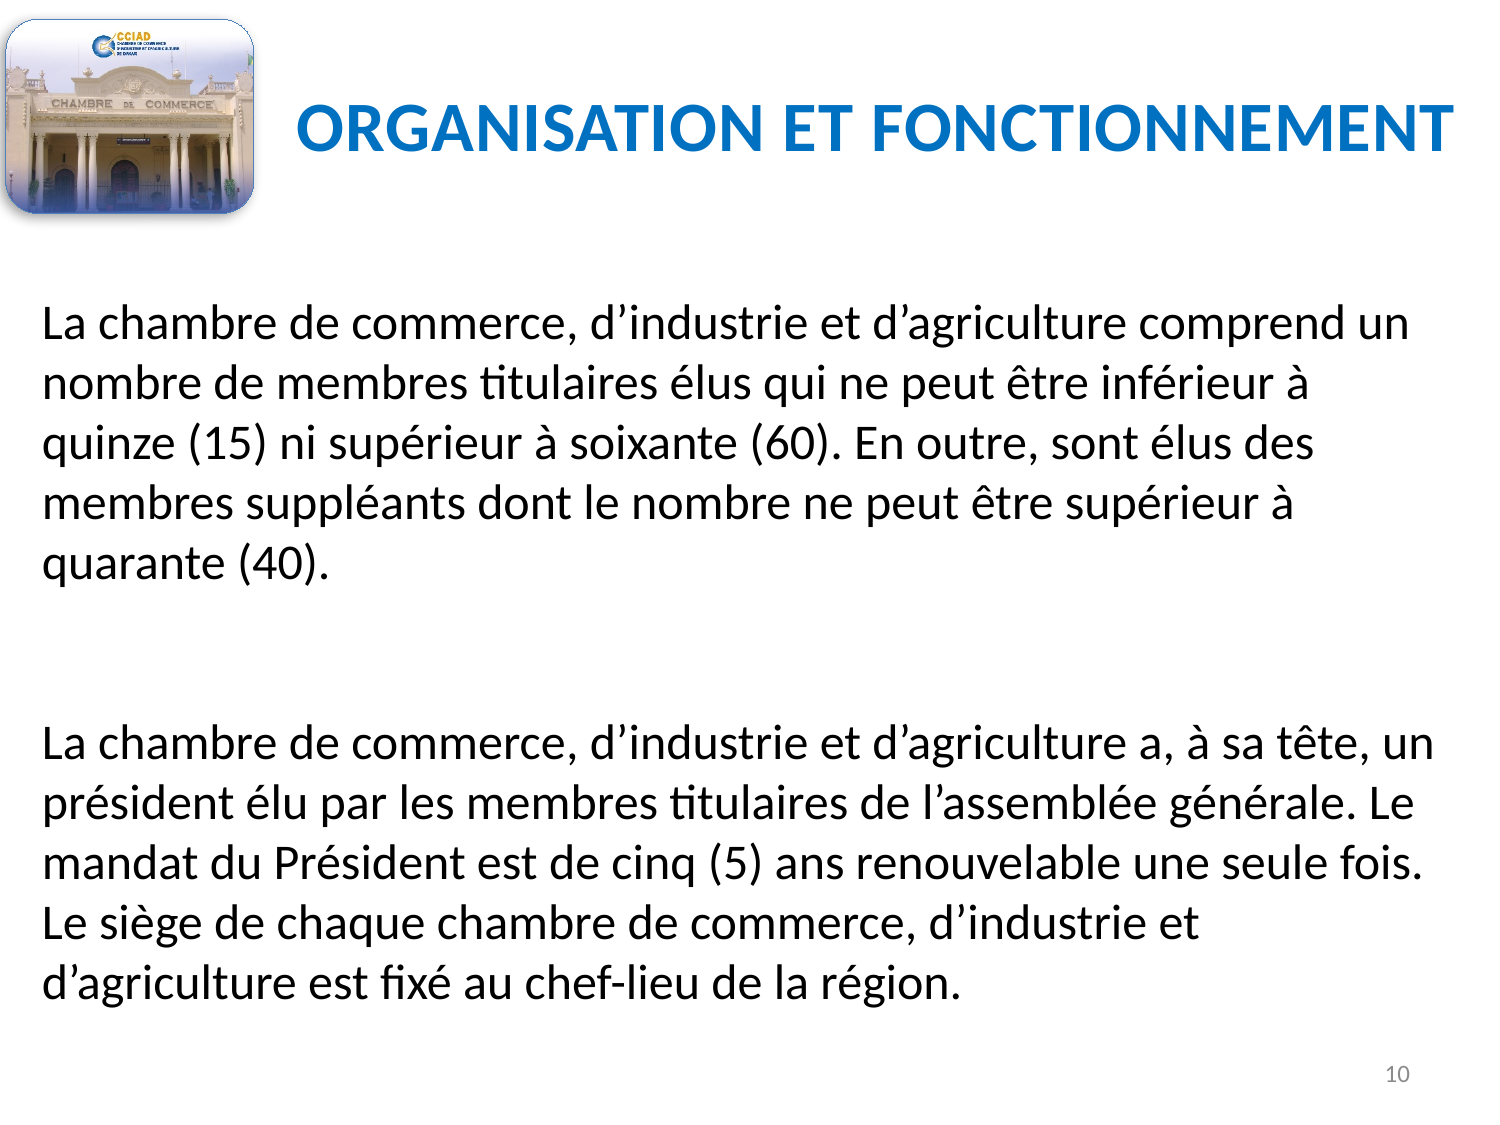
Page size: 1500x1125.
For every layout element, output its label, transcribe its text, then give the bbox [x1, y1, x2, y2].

text_box La chambre de commerce, d’industrie et d’agriculture comprend un nombre de membres titulaires élus qui ne peut être inférieur à quinze (15) ni supérieur à soixante (60). En outre, sont élus des membres suppléants dont le nombre ne peut être supérieur à quarante (40). La chambre de commerce, d’industrie et d’agriculture a, à sa tête, un président élu par les membres titulaires de l’assemblée générale. Le mandat du Président est de cinq (5) ans renouvelable une seule fois. Le siège de chaque chambre de commerce, d’industrie et d’agriculture est fixé au chef-lieu de la région. [27, 282, 1471, 1018]
text_box ORGANISATION ET FONCTIONNEMENT [259, 73, 1500, 174]
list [5, 18, 255, 214]
slide_number 10 [1074, 1042, 1425, 1103]
